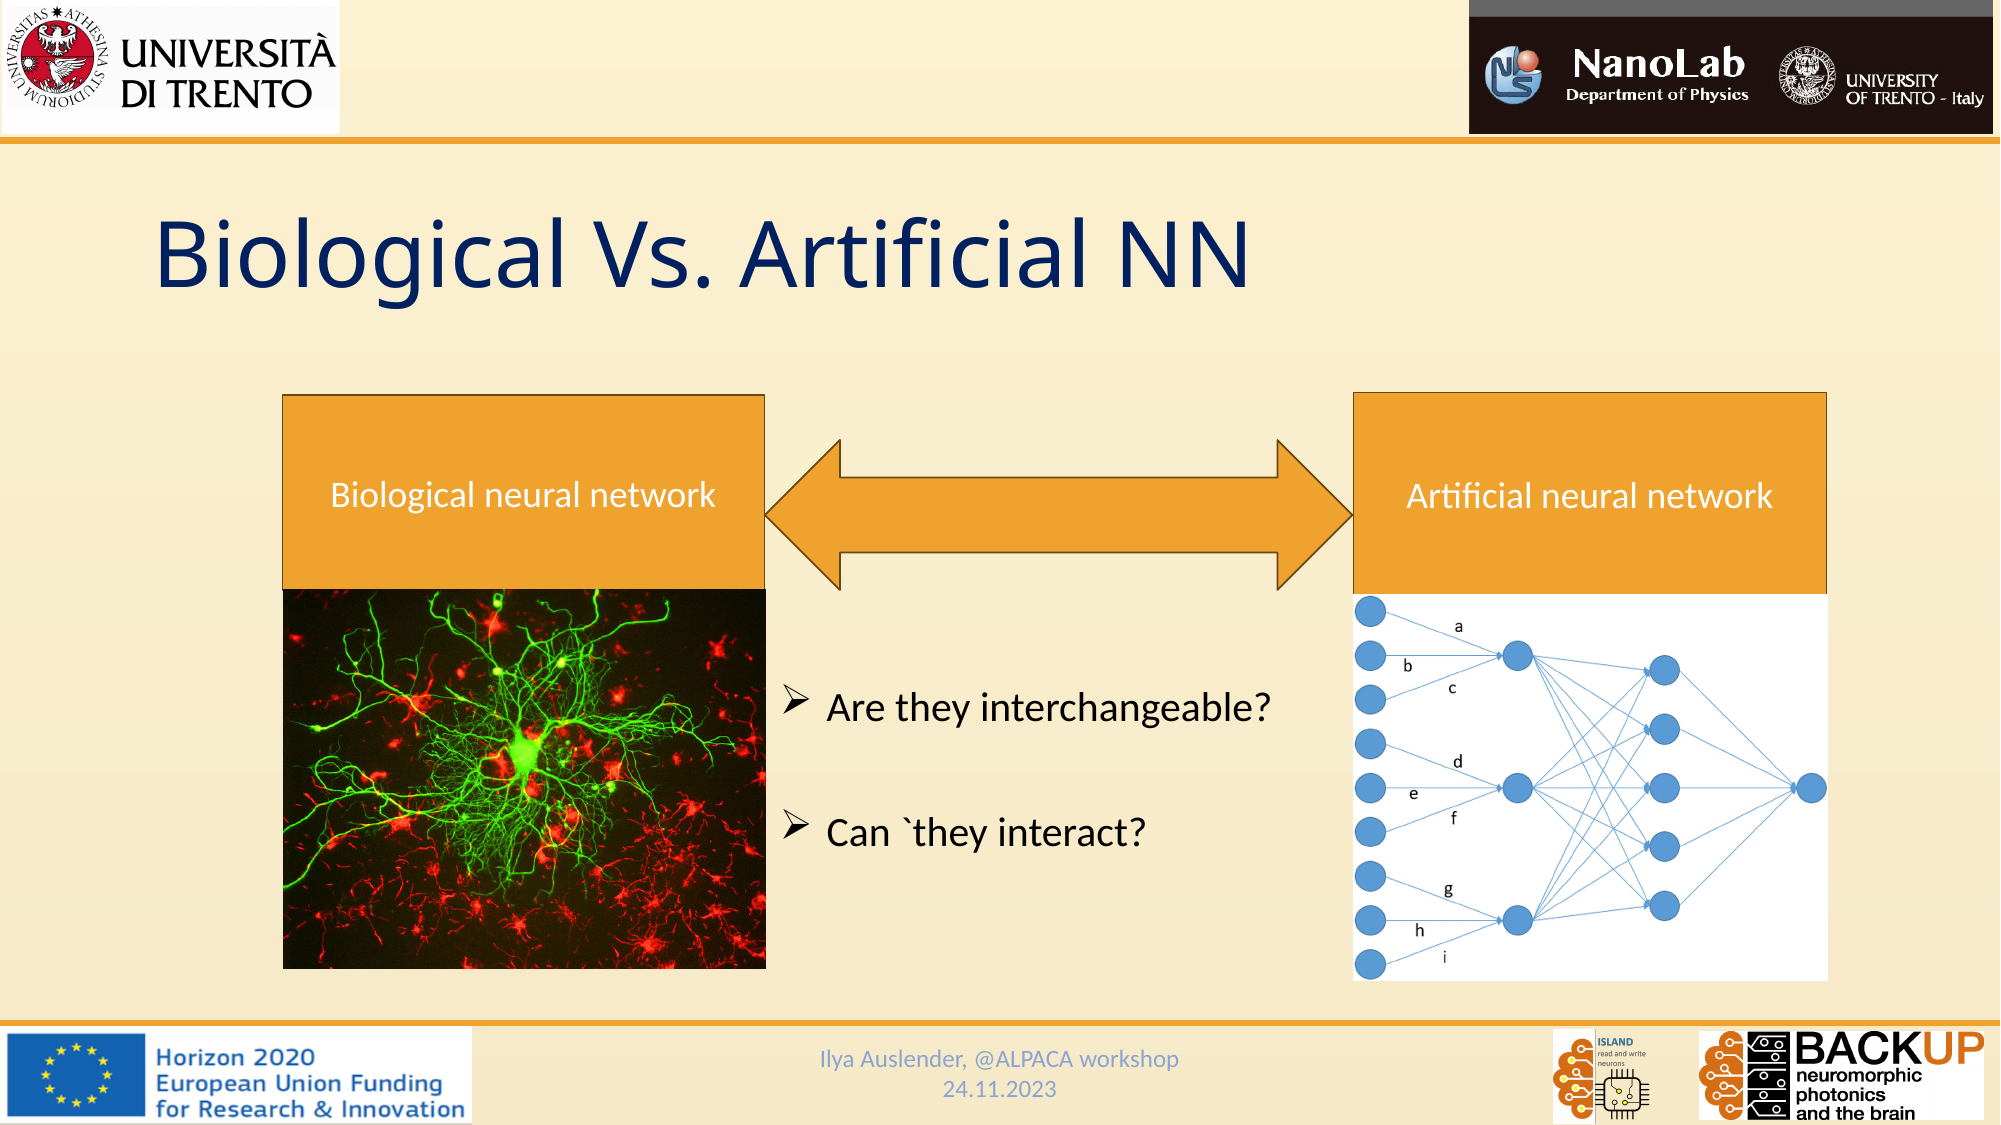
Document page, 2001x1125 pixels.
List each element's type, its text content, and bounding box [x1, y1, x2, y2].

footer Ilya Auslender, @ALPACA workshop 24.11.2023 [662, 1042, 1338, 1103]
picture [282, 589, 766, 969]
picture [1553, 1029, 1673, 1124]
picture [1469, 0, 1993, 134]
text_box Artificial neural network [1353, 392, 1827, 594]
text_box Biological neural network [282, 394, 765, 589]
text_box [764, 439, 1354, 591]
picture [0, 1026, 472, 1125]
picture [1353, 594, 1829, 981]
picture [1699, 1031, 1984, 1120]
text_box Are they interchangeable? Can `they interact? [766, 597, 1353, 863]
title Biological Vs. Artificial NN [137, 148, 1863, 367]
picture [2, 0, 340, 134]
